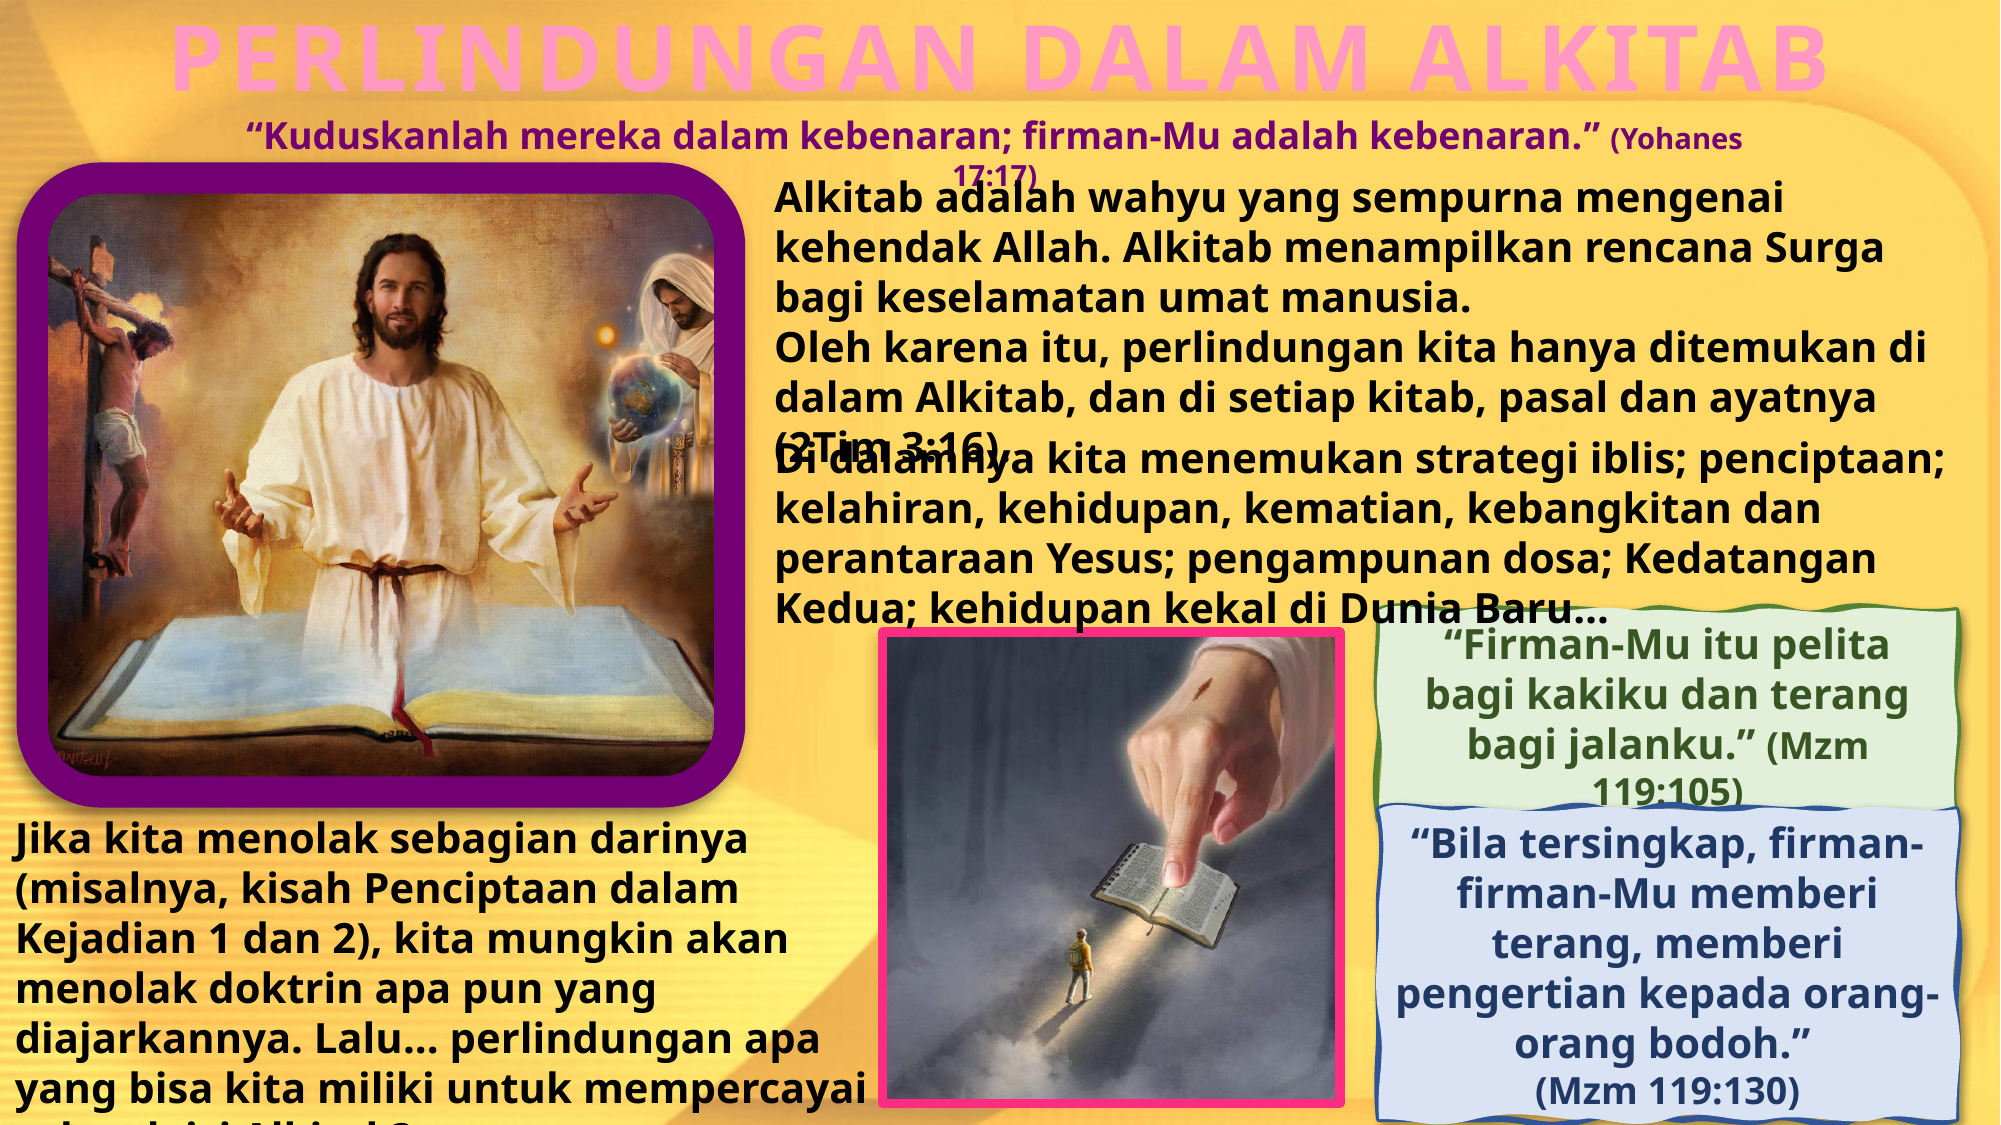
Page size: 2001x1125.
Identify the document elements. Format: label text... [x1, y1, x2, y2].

picture [886, 636, 1336, 1099]
text_box Jika kita menolak sebagian darinya (misalnya, kisah Penciptaan dalam Kejadian 1 dan 2), kita mungkin akan menolak doktrin apa pun yang diajarkannya. Lalu... perlindungan apa yang bisa kita miliki untuk mempercayai seluruh isi Alkitab? [0, 804, 888, 1125]
text_box Di dalamnya kita menemukan strategi iblis; penciptaan; kelahiran, kehidupan, kematian, kebangkitan dan perantaraan Yesus; pengampunan dosa; Kedatangan Kedua; kehidupan kekal di Dunia Baru… [759, 479, 1986, 640]
text_box “Firman-Mu itu pelita bagi kakiku dan terang bagi jalanku.” (Mzm 119:105) [1375, 640, 1960, 814]
text_box PERLINDUNGAN DALAM ALKITAB [0, 0, 2000, 117]
text_box “Bila tersingkap, firman-firman-Mu memberi terang, memberi pengertian kepada orang-orang bodoh.” (Mzm 119:130) [1376, 805, 1961, 1125]
text_box Oleh karena itu, perlindungan kita hanya ditemukan di dalam Alkitab, dan di setiap kitab, pasal dan ayatnya (2Tim 3:16). [759, 313, 1986, 479]
text_box “Kuduskanlah mereka dalam kebenaran; firman-Mu adalah kebenaran.” (Yohanes 17:17) [202, 104, 1788, 200]
picture [31, 177, 731, 793]
text_box Alkitab adalah wahyu yang sempurna mengenai kehendak Allah. Alkitab menampilkan rencana Surga bagi keselamatan umat manusia. [759, 163, 2000, 329]
